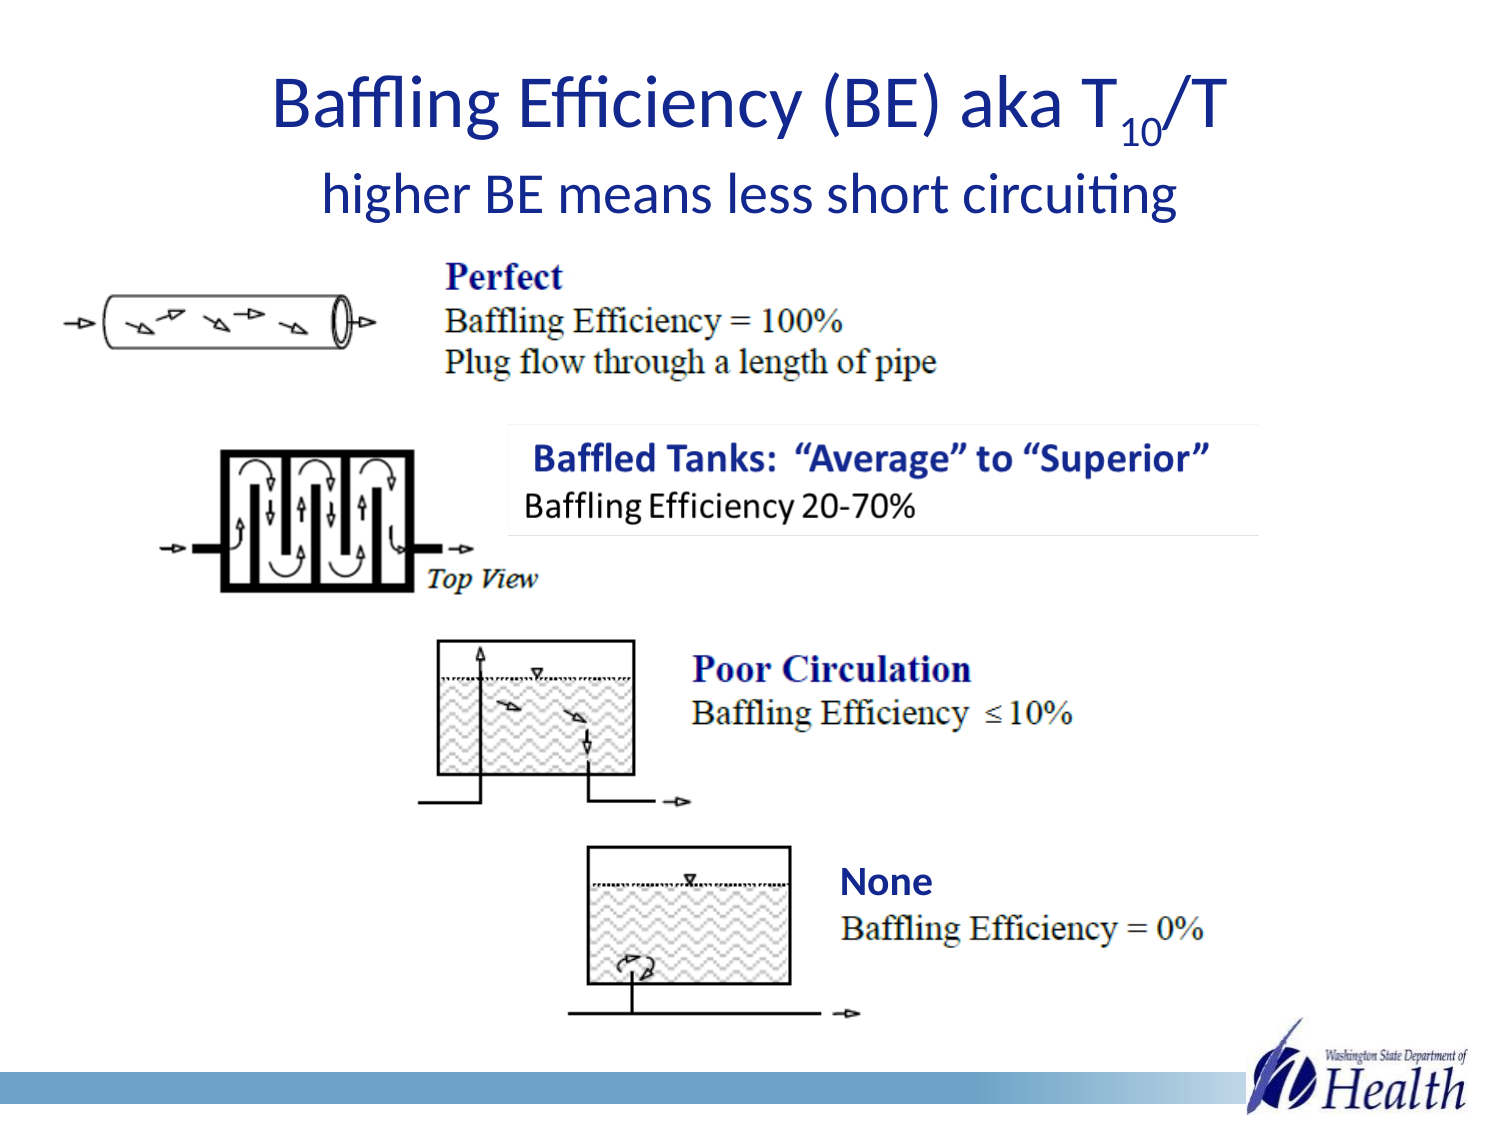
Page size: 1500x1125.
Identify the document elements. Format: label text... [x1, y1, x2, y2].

picture [387, 621, 1229, 1040]
picture [1246, 1017, 1468, 1115]
title Baffling Efficiency (BE) aka T10/T higher BE means less short circuiting [75, 45, 1425, 233]
picture [124, 412, 1259, 610]
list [37, 249, 1015, 413]
